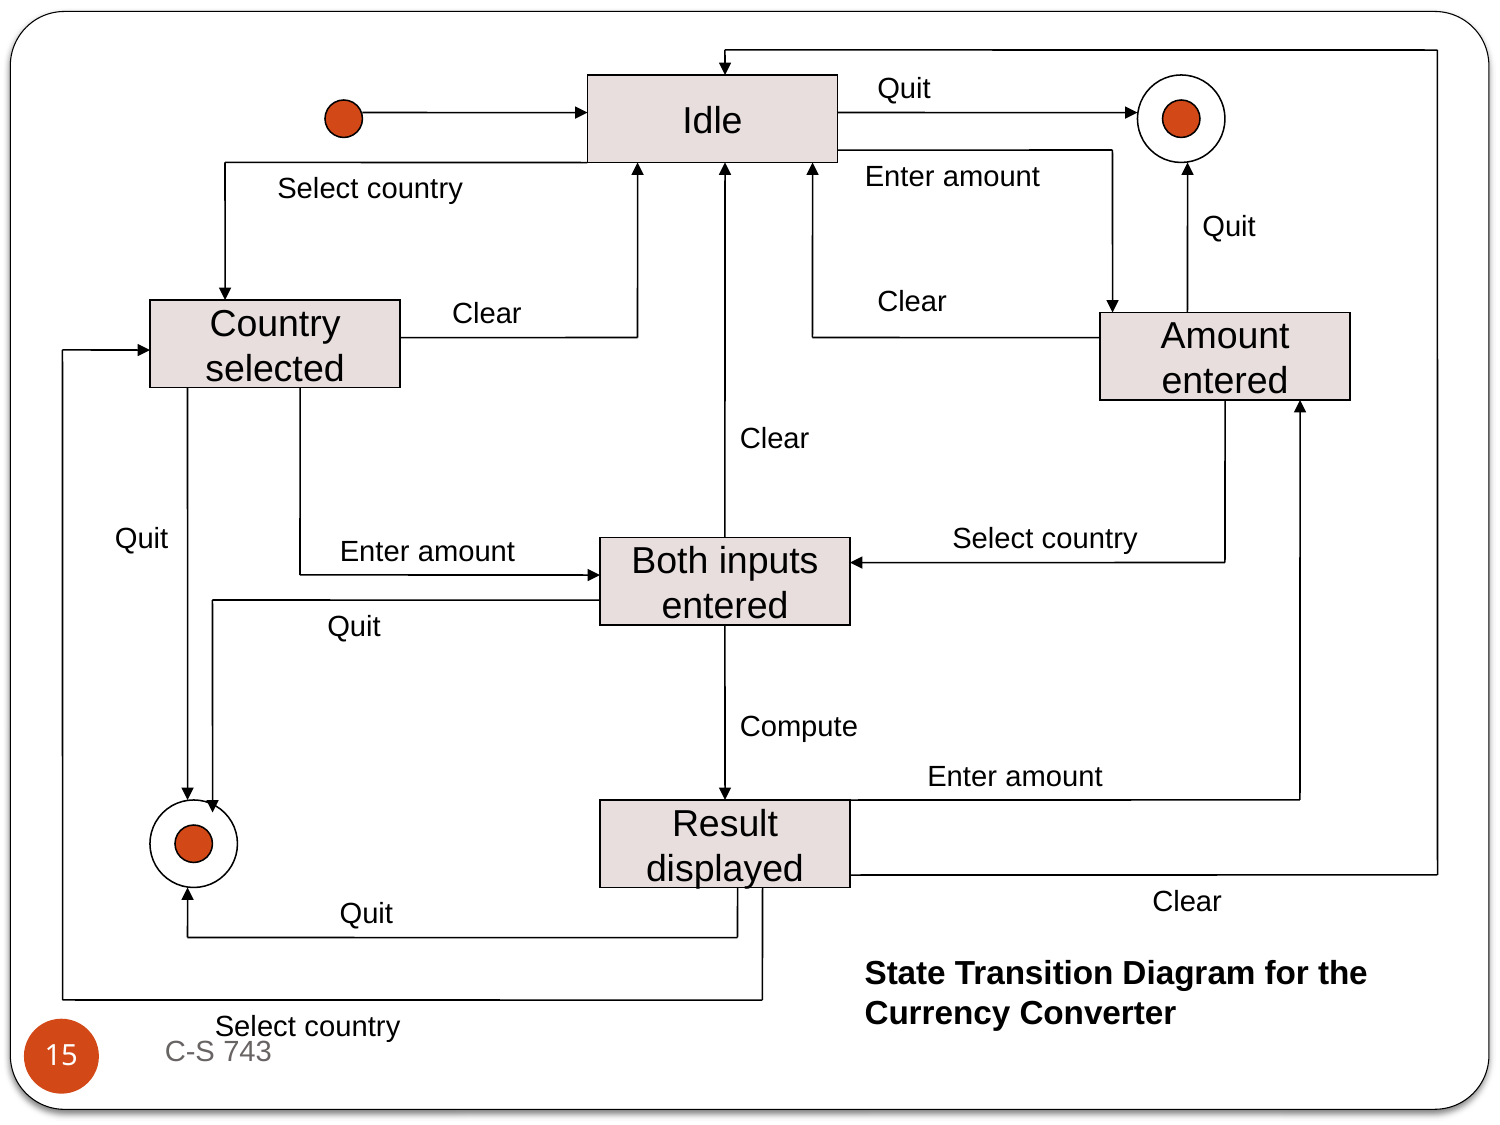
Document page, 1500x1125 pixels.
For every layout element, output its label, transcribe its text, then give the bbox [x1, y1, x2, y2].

text_box Result displayed [600, 799, 850, 888]
text_box Quit [312, 599, 450, 650]
text_box Clear [437, 287, 600, 338]
text_box [631, 162, 644, 337]
text_box Clear [1137, 874, 1338, 925]
text_box [1137, 74, 1225, 163]
text_box Clear [862, 274, 1050, 325]
text_box [849, 556, 937, 569]
text_box [324, 99, 363, 138]
text_box Enter amount [912, 749, 1238, 800]
text_box Select country [199, 999, 650, 1012]
text_box [1181, 162, 1194, 199]
text_box Clear [724, 412, 863, 463]
text_box Enter amount [849, 149, 1113, 200]
text_box [718, 750, 732, 800]
text_box Country selected [150, 299, 400, 388]
text_box Idle [587, 74, 838, 163]
text_box [299, 569, 601, 582]
footer C-S 743 [150, 1012, 800, 1088]
text_box [181, 887, 194, 937]
text_box [718, 162, 732, 412]
text_box [149, 799, 238, 888]
text_box Quit [99, 512, 213, 563]
text_box [1075, 106, 1138, 119]
text_box Select country [262, 162, 575, 213]
text_box [718, 50, 732, 76]
text_box Compute [724, 699, 875, 750]
text_box [1106, 200, 1119, 313]
text_box Quit [1187, 199, 1300, 250]
text_box [63, 343, 151, 357]
text_box State Transition Diagram for the Currency Converter [849, 943, 1450, 1039]
text_box Quit [324, 887, 463, 938]
slide_number 15 [23, 1018, 99, 1094]
text_box [1293, 399, 1307, 800]
text_box [806, 162, 819, 337]
text_box [206, 601, 219, 813]
text_box Enter amount [324, 524, 588, 575]
text_box Amount entered [1100, 312, 1350, 400]
text_box Both inputs entered [600, 537, 850, 625]
text_box [218, 162, 232, 300]
text_box Quit [862, 62, 1075, 113]
text_box [362, 106, 588, 119]
text_box Select country [937, 512, 1188, 563]
text_box [181, 563, 194, 800]
